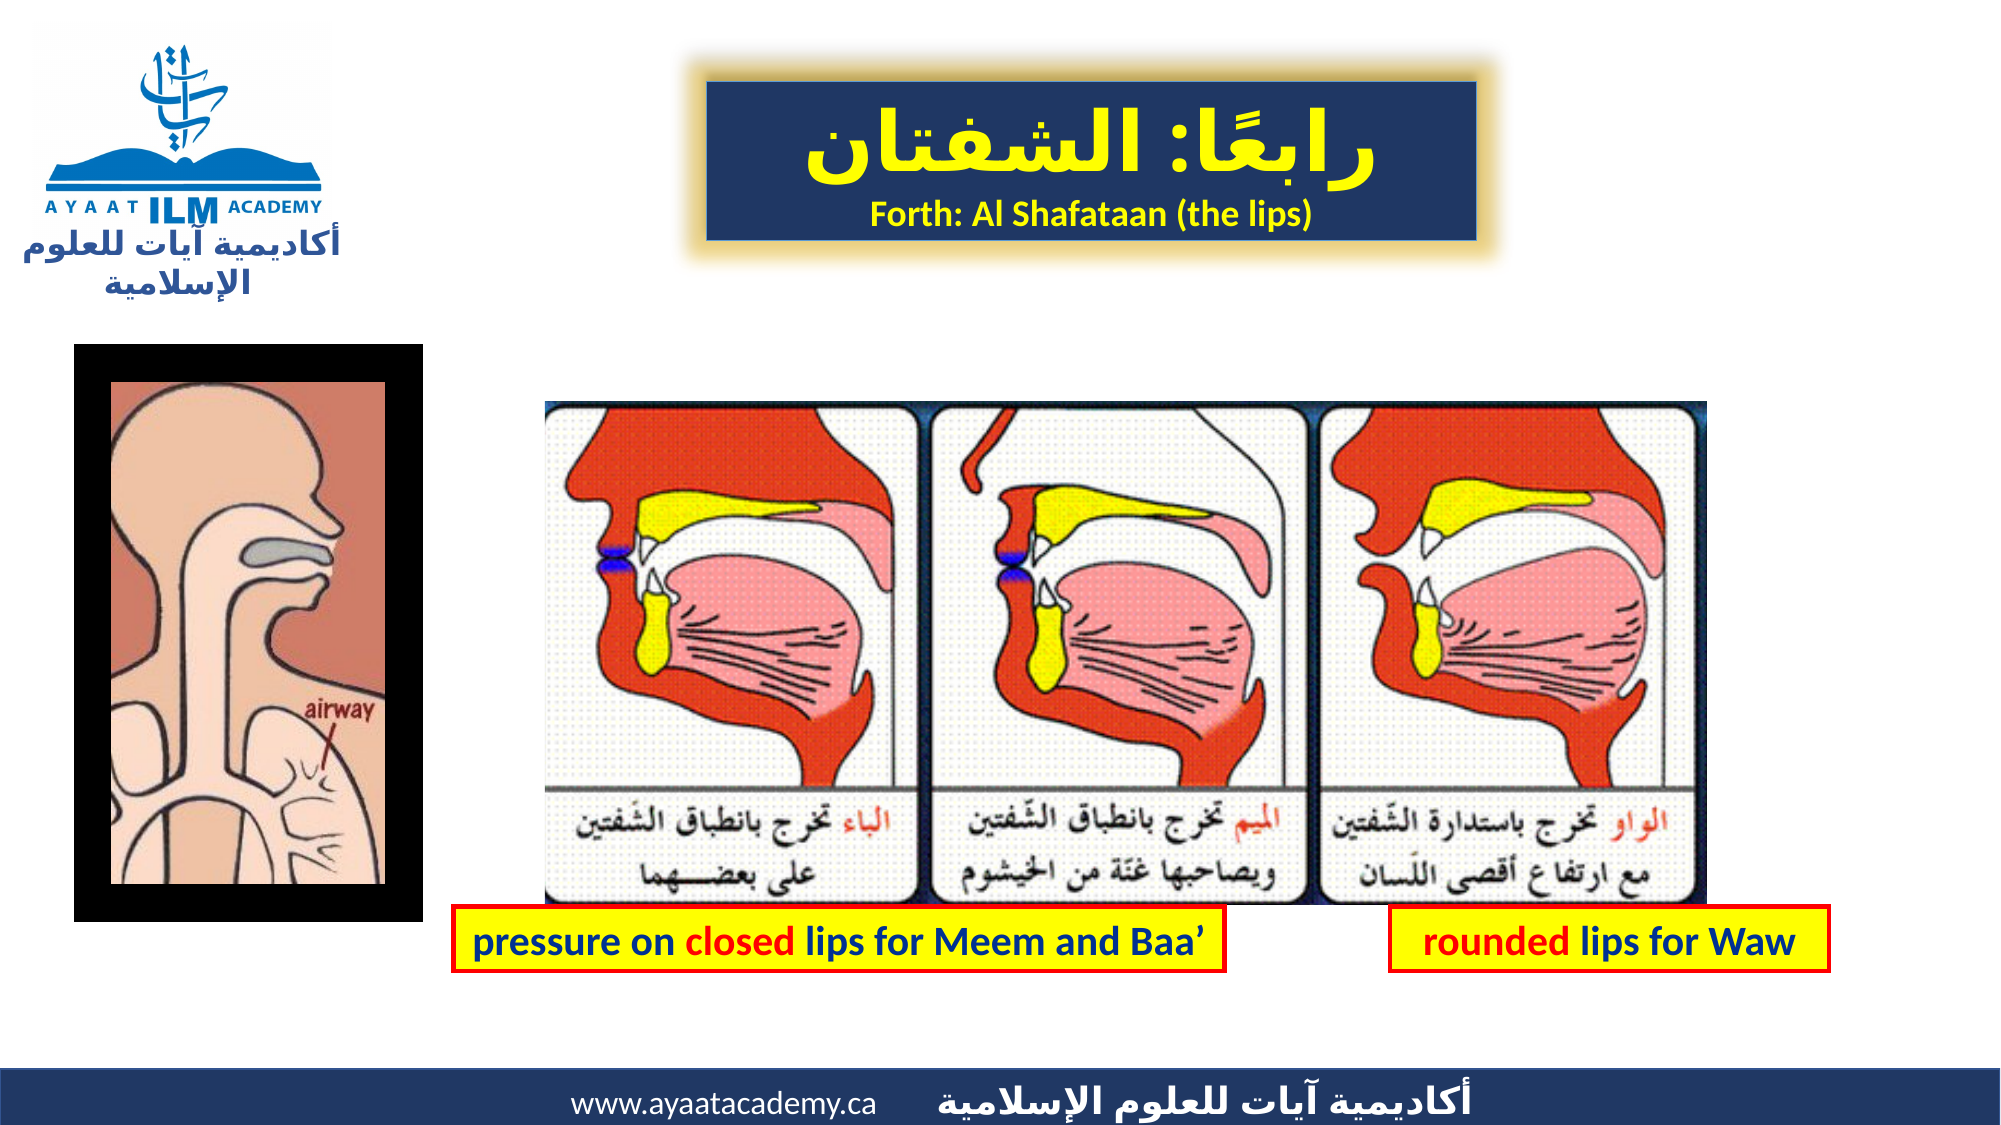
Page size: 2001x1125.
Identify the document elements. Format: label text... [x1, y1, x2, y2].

text_box pressure on closed lips for Meem and Baa’ [453, 906, 1225, 972]
text_box rounded lips for Waw [1390, 906, 1830, 972]
text_box رابعًا: الشفتان Forth: Al Shafataan (the lips) [706, 81, 1477, 241]
picture [32, 21, 332, 241]
picture [544, 401, 1707, 905]
picture [111, 381, 386, 885]
